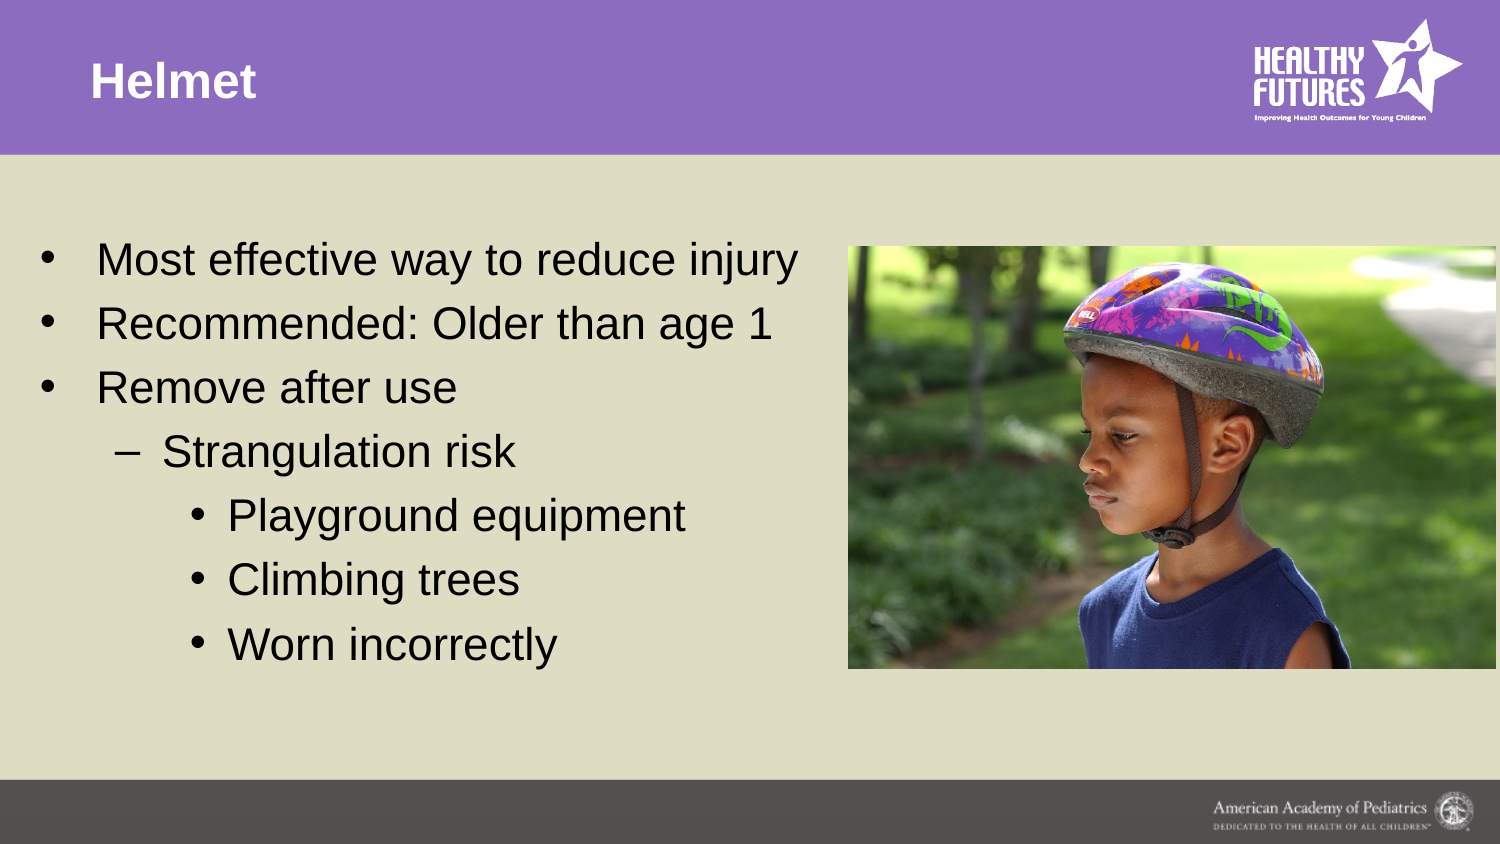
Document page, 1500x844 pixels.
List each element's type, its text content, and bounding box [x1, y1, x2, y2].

list Most effective way to reduce injury Recommended: Older than age 1 Remove after use Strangulation risk Playground equipment Climbing trees Worn incorrectly [24, 221, 913, 779]
picture [0, 0, 1500, 844]
title Helmet [75, 0, 1188, 157]
